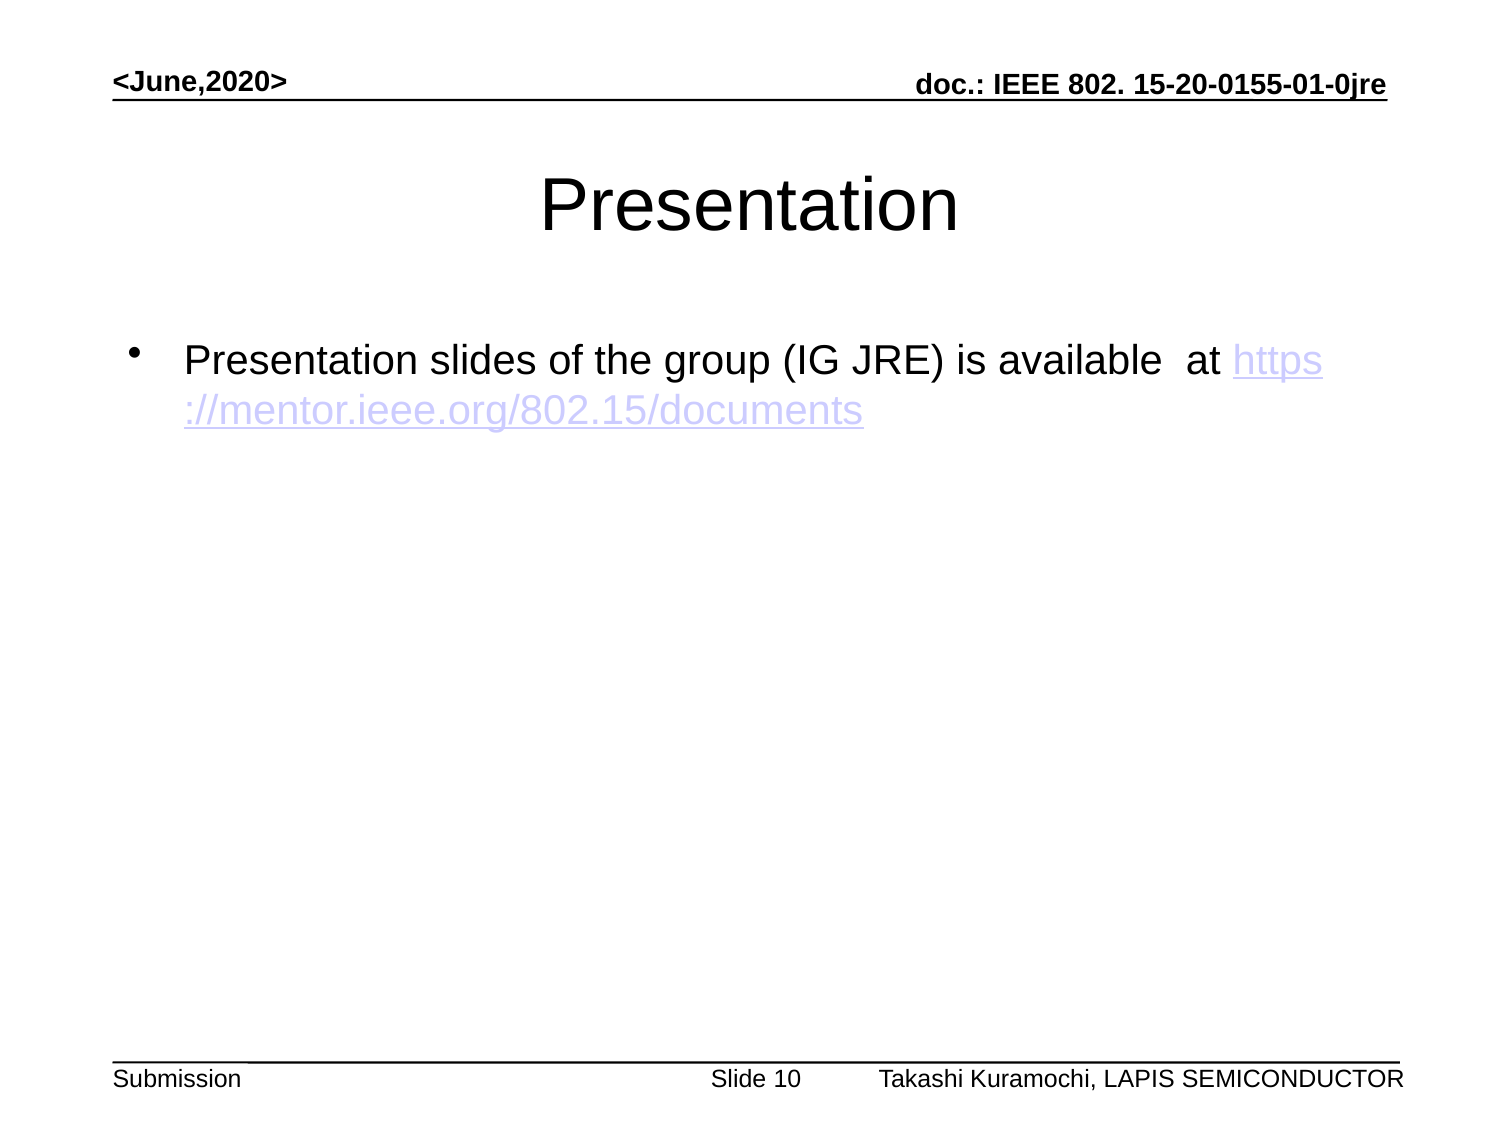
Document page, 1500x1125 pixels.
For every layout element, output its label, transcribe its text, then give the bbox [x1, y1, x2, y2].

slide_number Slide 10 [709, 1062, 803, 1093]
footer Takashi Kuramochi, LAPIS SEMICONDUCTOR [797, 1062, 1413, 1094]
title Presentation [112, 112, 1388, 288]
list Presentation slides of the group (IG JRE) is available at https://mentor.ieee.org/802.15/documents [112, 324, 1388, 1000]
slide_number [112, 62, 375, 98]
